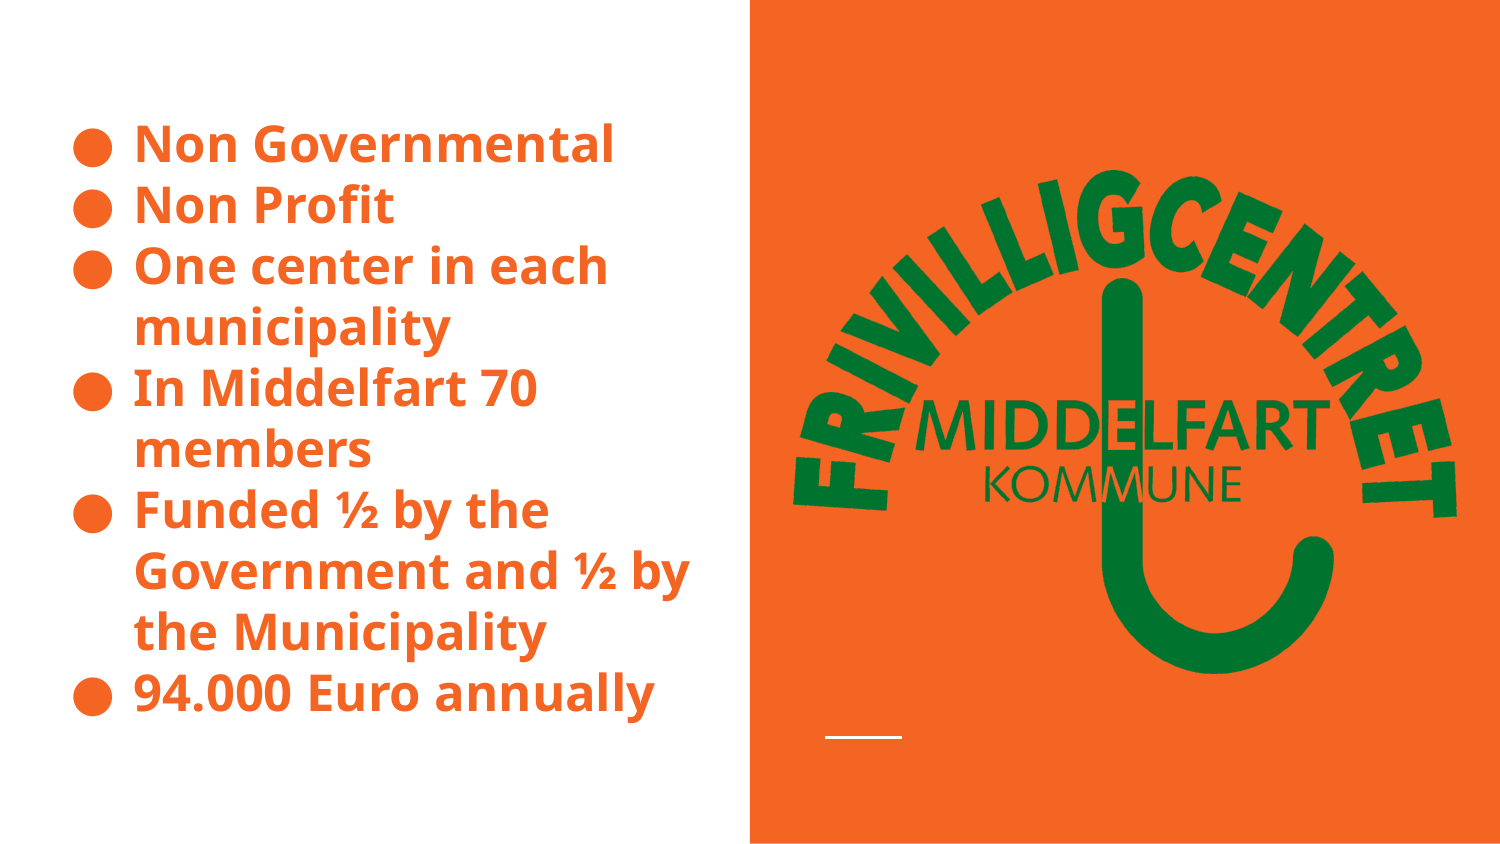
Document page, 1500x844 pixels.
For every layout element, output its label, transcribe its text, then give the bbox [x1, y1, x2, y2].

title Non Governmental Non Profit One center in each municipality In Middelfart 70 members Funded ½ by the Government and ½ by the Municipality 94.000 Euro annually [43, 97, 708, 798]
picture [792, 170, 1458, 674]
